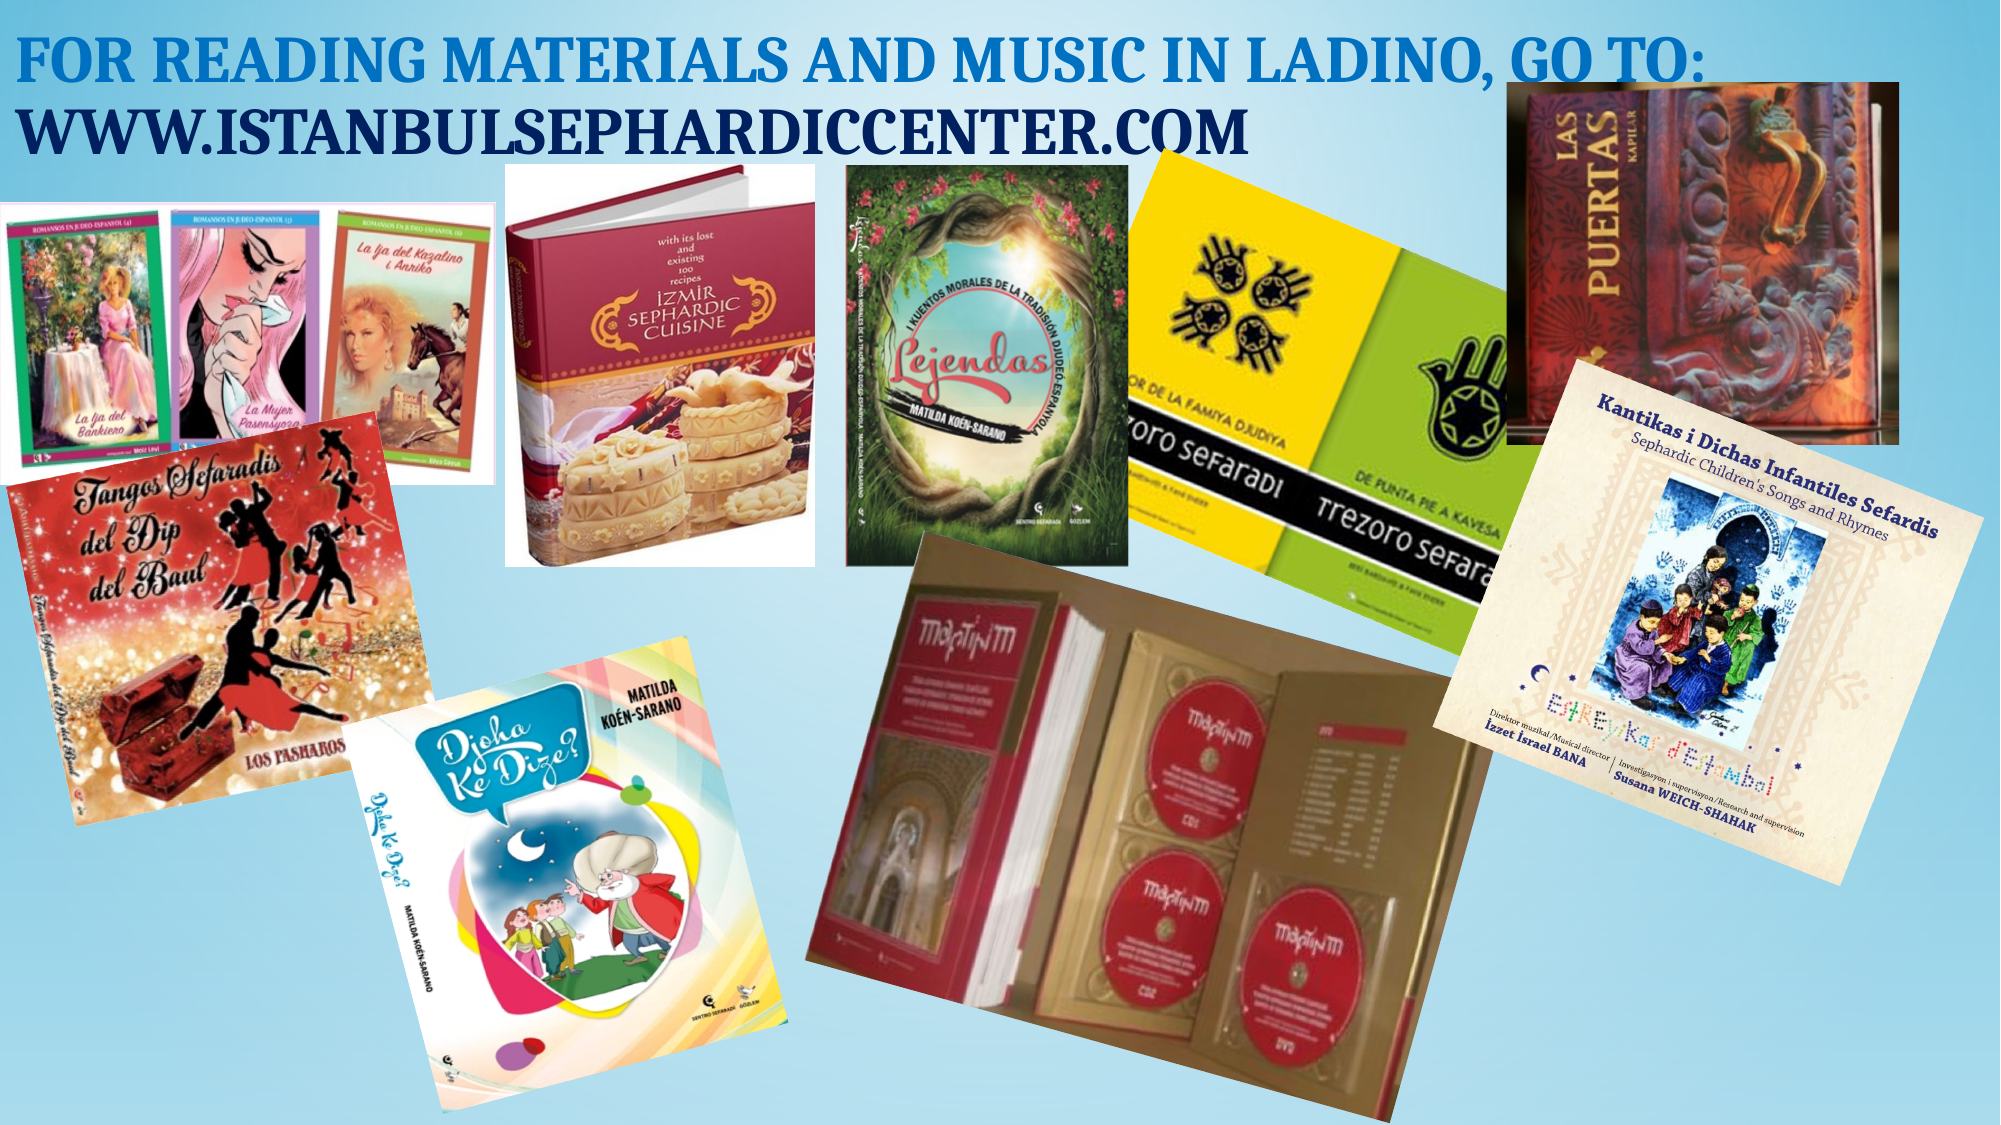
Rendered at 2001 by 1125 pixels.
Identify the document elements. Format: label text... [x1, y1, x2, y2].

text_box [419, 250, 910, 756]
picture [0, 164, 817, 1114]
title FOR READING MATERIALS AND MUSIC IN LADINO, GO TO: www.istanbulsephardiccenter.com [0, 0, 2000, 209]
picture [818, 209, 822, 246]
picture [804, 81, 1984, 1124]
